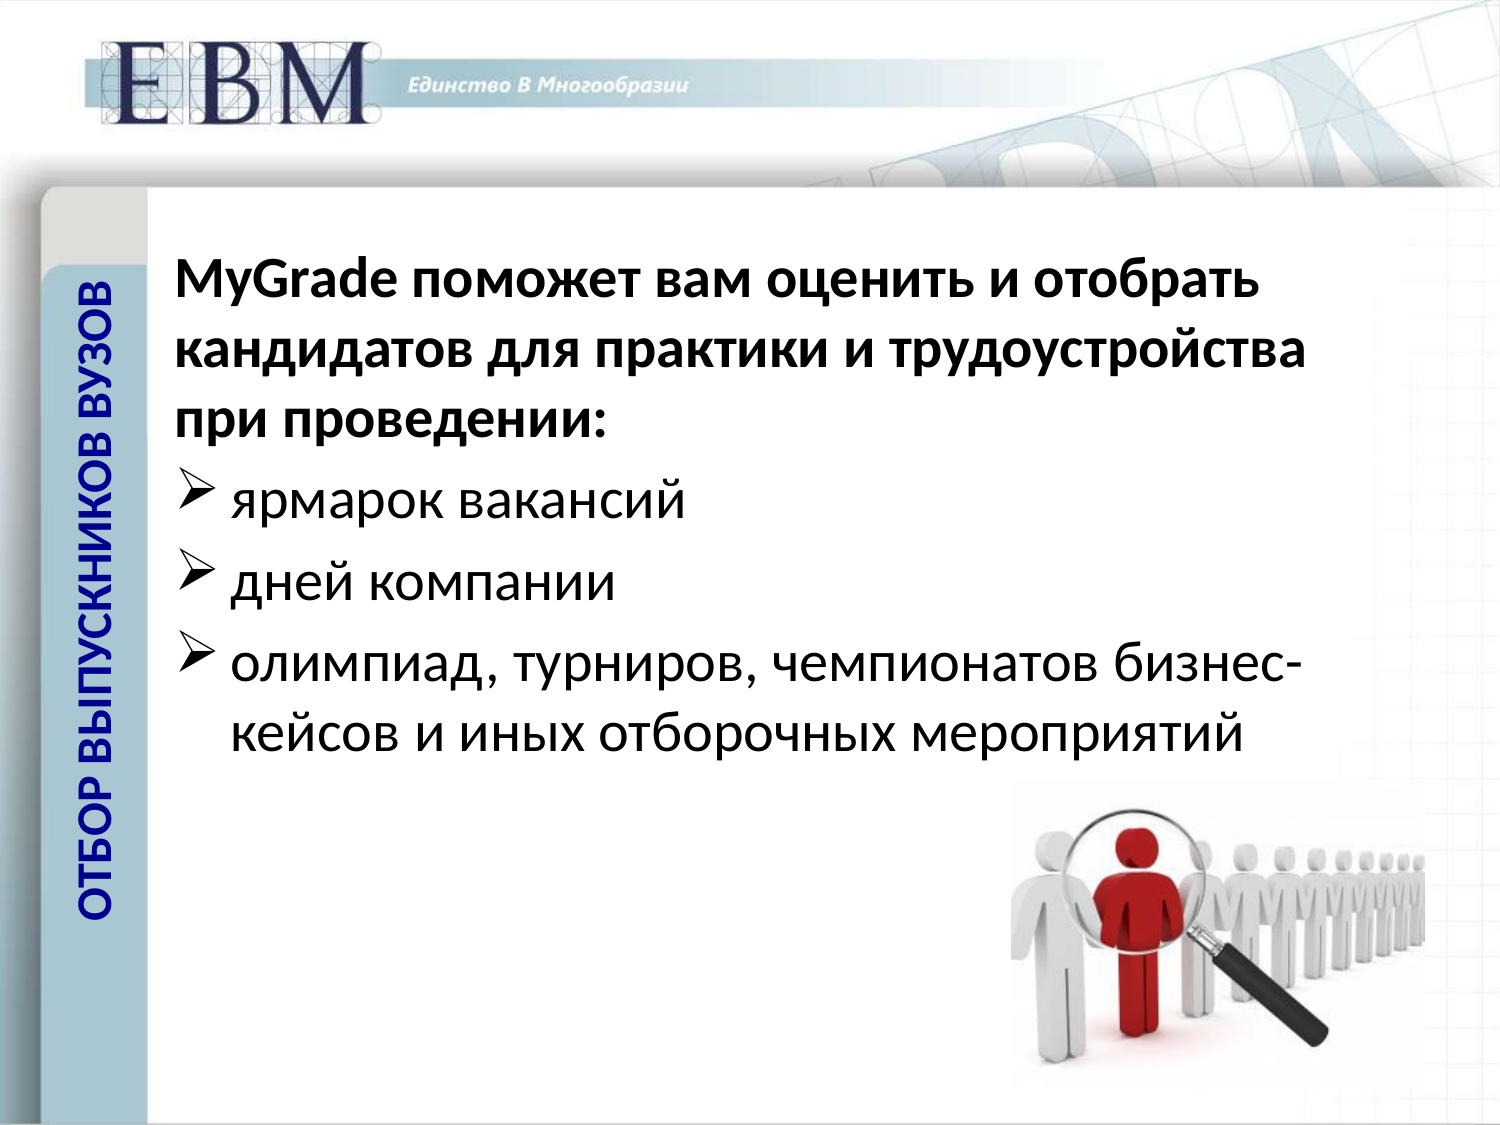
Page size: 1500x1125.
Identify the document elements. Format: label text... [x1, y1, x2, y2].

list MyGrade поможет вам оценить и отобрать кандидатов для практики и трудоустройства при проведении: ярмарок вакансий дней компании олимпиад, турниров, чемпионатов бизнес-кейсов и иных отборочных мероприятий [159, 231, 1425, 811]
picture [0, 0, 1500, 1125]
title ОТБОР ВЫПУСКНИКОВ ВУЗОВ [0, 256, 193, 937]
